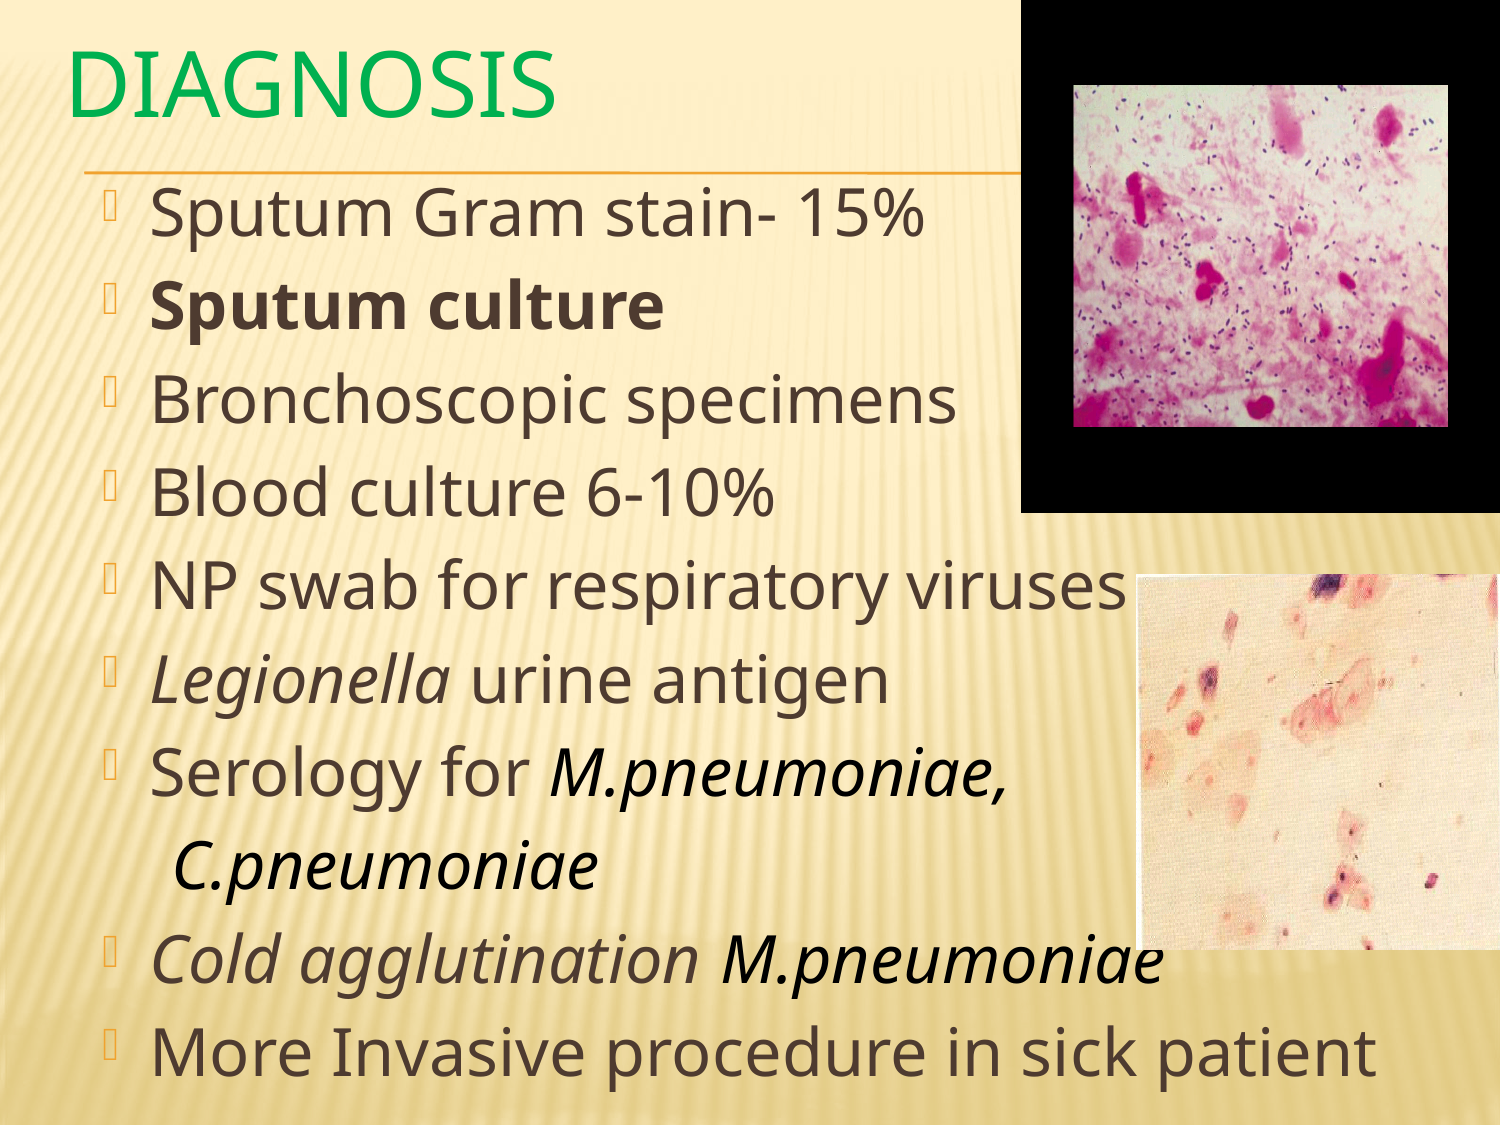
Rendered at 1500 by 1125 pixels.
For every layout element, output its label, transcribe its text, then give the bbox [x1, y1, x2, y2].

title Diagnosis [50, 12, 1012, 150]
list Sputum Gram stain- 15% Sputum culture Bronchoscopic specimens Blood culture 6-10% NP swab for respiratory viruses Legionella urine antigen Serology for M.pneumoniae, C.pneumoniae Cold agglutination M.pneumoniae More Invasive procedure in sick patient [12, 162, 1438, 905]
picture [1021, 0, 1500, 513]
picture [1135, 574, 1500, 951]
